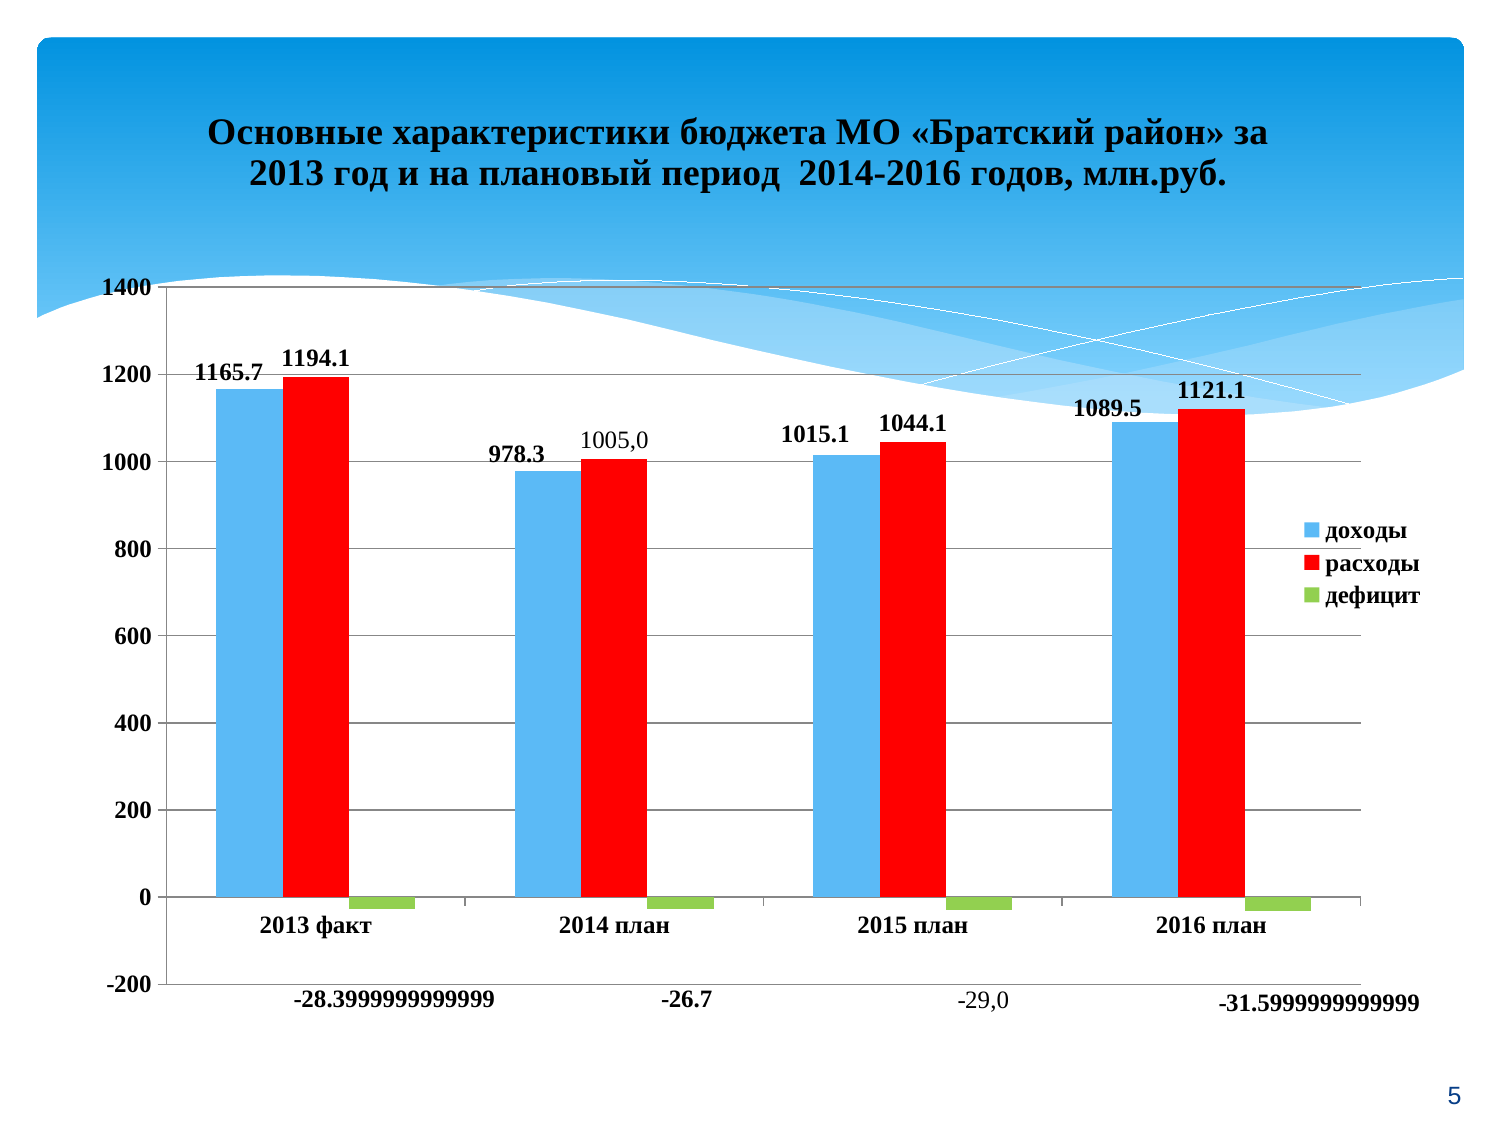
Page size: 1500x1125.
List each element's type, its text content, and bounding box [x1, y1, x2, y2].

chart [34, 72, 1442, 1053]
slide_number 5 [1359, 1065, 1500, 1125]
